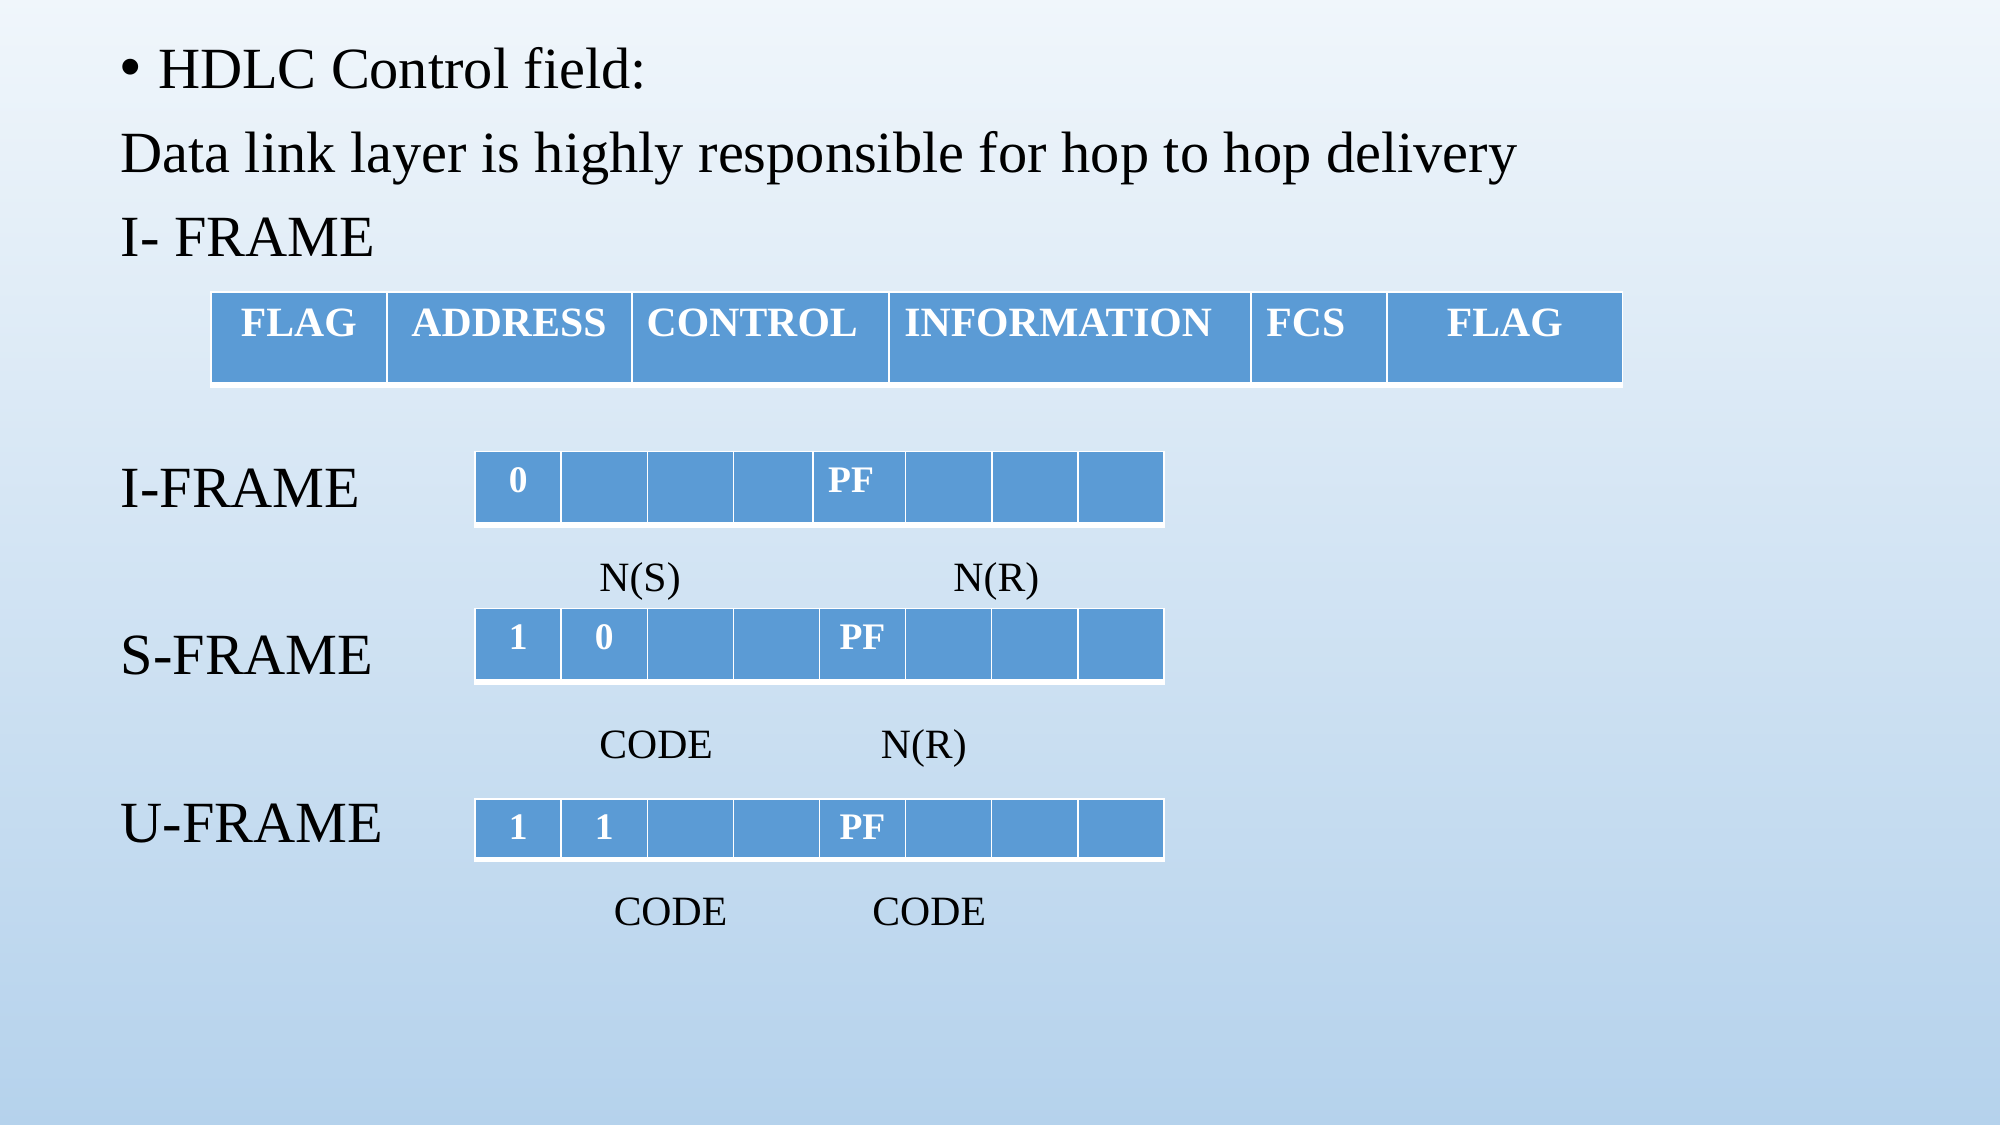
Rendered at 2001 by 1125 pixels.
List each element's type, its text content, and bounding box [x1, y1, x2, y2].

table_header 1 [476, 800, 560, 857]
table_header PF [814, 452, 905, 522]
table_header INFORMATION [890, 293, 1250, 382]
table_header 1 [562, 800, 647, 857]
table_header FLAG [212, 293, 386, 382]
table_header [562, 452, 647, 522]
table_header [992, 800, 1077, 857]
table_header [648, 609, 733, 679]
table_header [993, 452, 1077, 522]
table_header 0 [562, 609, 647, 679]
table_header [734, 800, 819, 857]
table_header [648, 800, 733, 857]
table_header [906, 800, 991, 857]
list HDLC Control field: Data link layer is highly responsible for hop to hop delivery I- FRAME I-FRAME N(S) N(R) S-FRAME CODE N(R) U-FRAME CODE CODE [105, 31, 1831, 977]
table_header [1079, 800, 1163, 857]
table_header [734, 452, 812, 522]
table_header ADDRESS [388, 293, 631, 382]
table_header [1079, 452, 1163, 522]
table_header PF [820, 800, 905, 857]
table_header [1079, 609, 1163, 679]
table_header FCS [1252, 293, 1386, 382]
table_header FLAG [1388, 293, 1622, 382]
table_header [906, 609, 991, 679]
table_header [992, 609, 1077, 679]
table_header PF [820, 609, 905, 679]
table_header [906, 452, 991, 522]
table_header CONTROL [633, 293, 888, 382]
table_header 1 [476, 609, 560, 679]
table_header [648, 452, 733, 522]
table_header 0 [476, 452, 560, 522]
table_header [734, 609, 819, 679]
